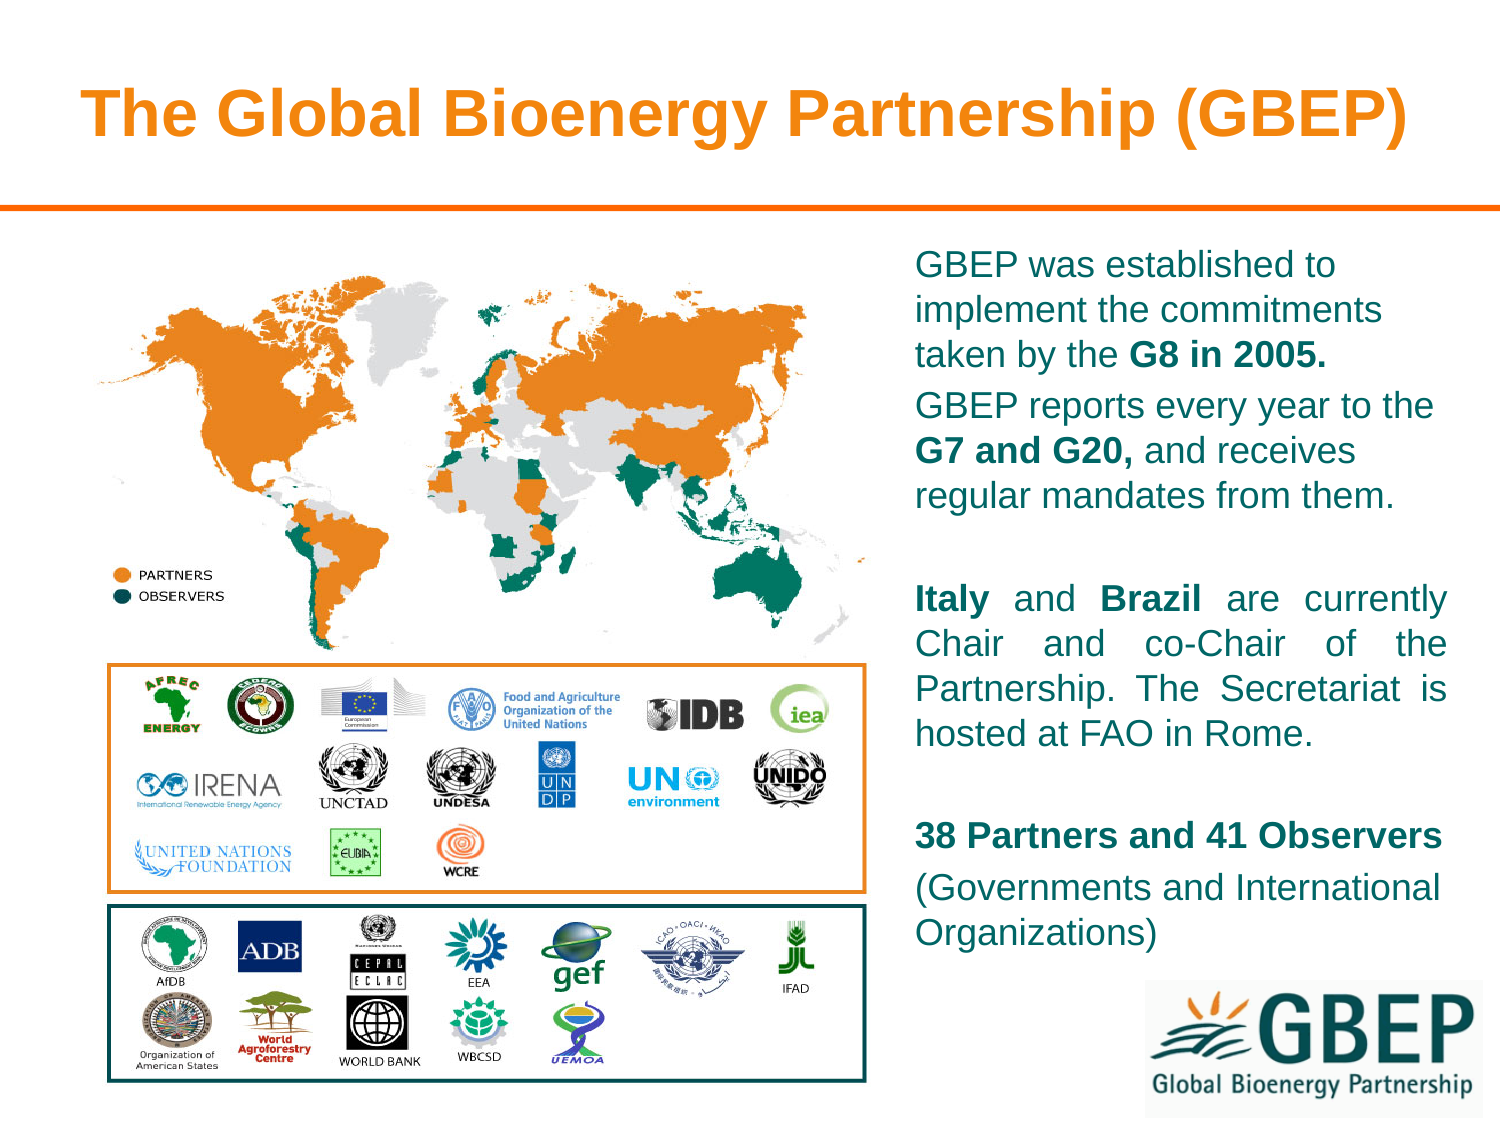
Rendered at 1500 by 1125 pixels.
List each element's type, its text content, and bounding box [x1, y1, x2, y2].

picture [1145, 980, 1483, 1118]
picture [74, 232, 901, 1125]
title The Global Bioenergy Partnership (GBEP) [0, 66, 1500, 233]
text_box GBEP was established to implement the commitments taken by the G8 in 2005. GBEP reports every year to the G7 and G20, and receives regular mandates from them. Italy and Brazil are currently Chair and co-Chair of the Partnership. The Secretariat is hosted at FAO in Rome. 38 Partners and 41 Observers (Governments and International Organizations) [901, 232, 1463, 960]
